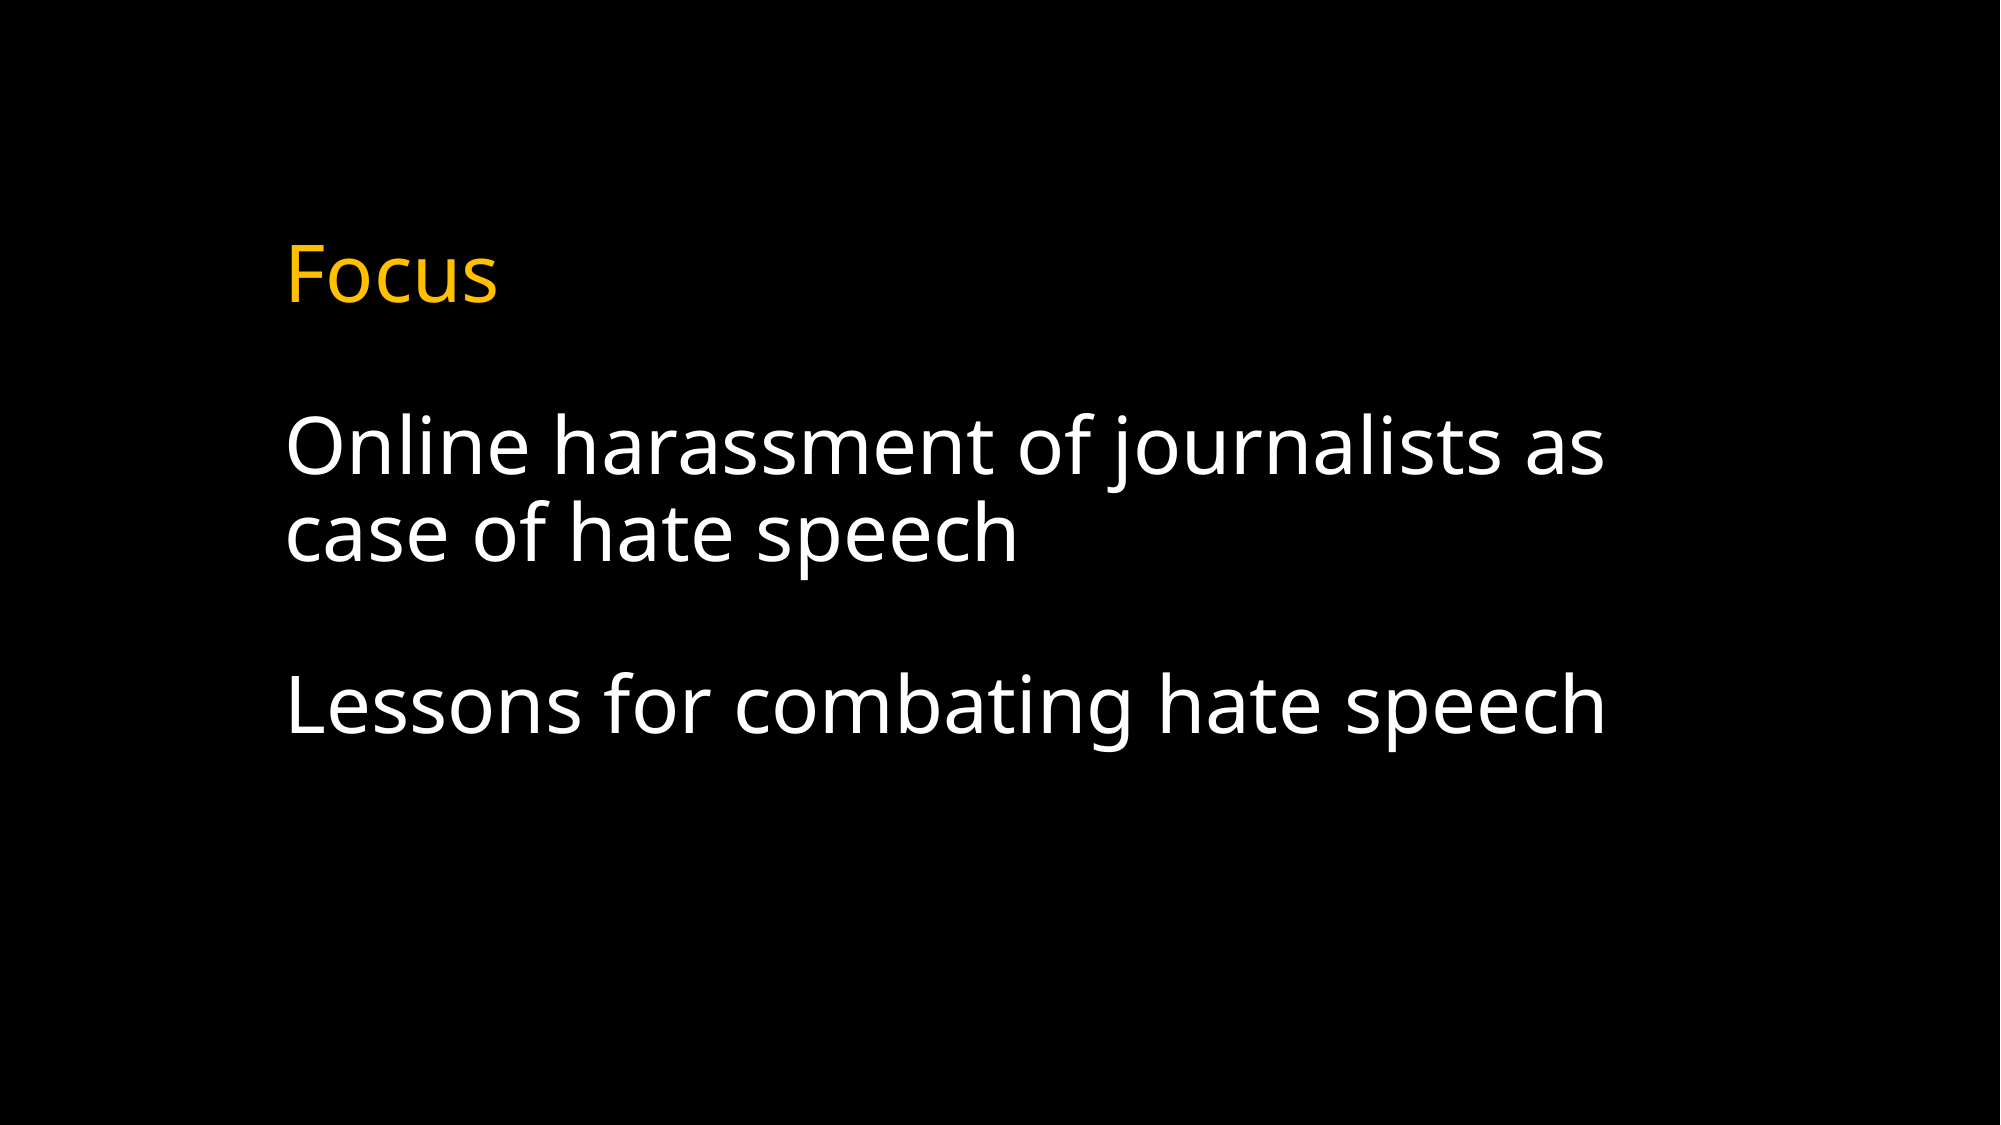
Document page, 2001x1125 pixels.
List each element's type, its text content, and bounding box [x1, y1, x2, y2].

title Focus Online harassment of journalists as case of hate speech Lessons for combating hate speech [269, 183, 1640, 801]
